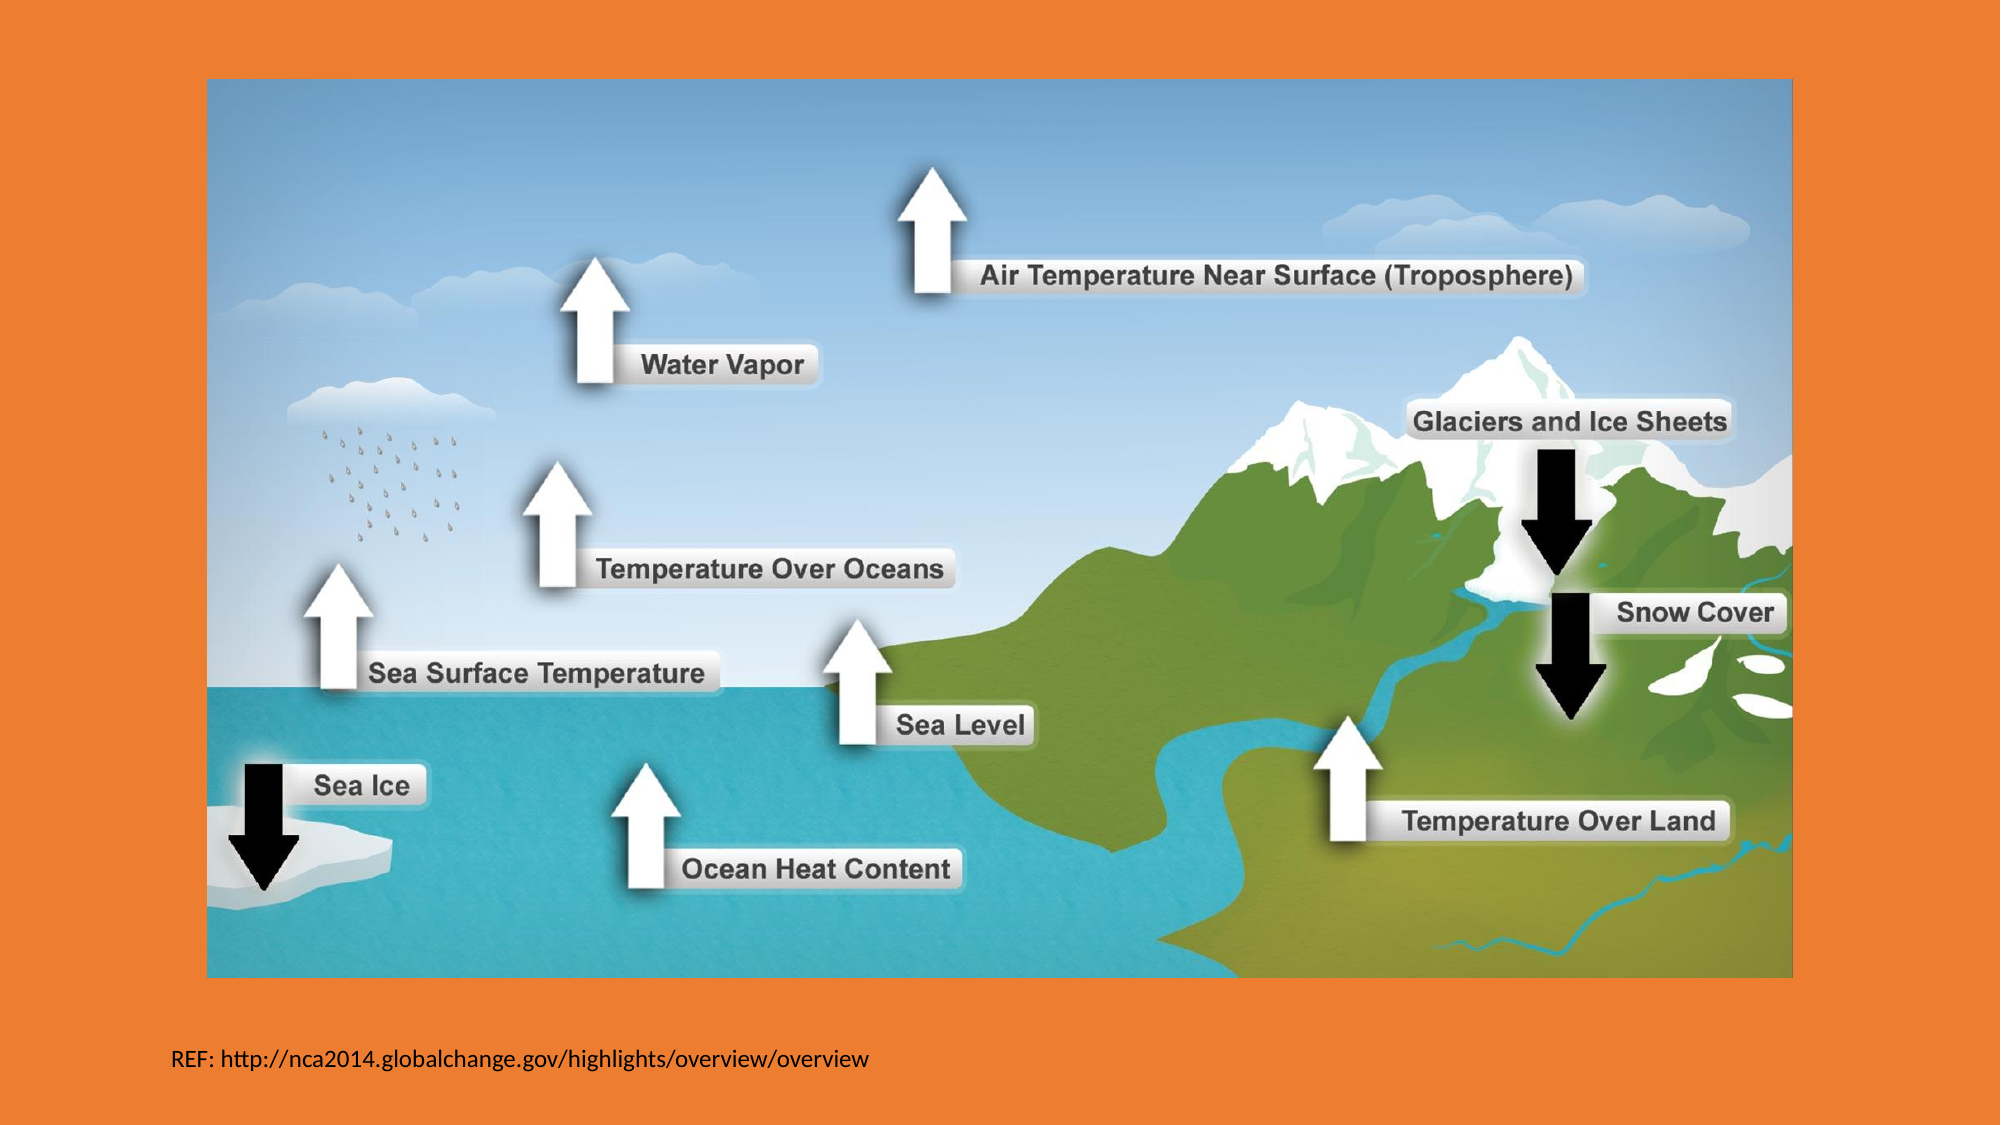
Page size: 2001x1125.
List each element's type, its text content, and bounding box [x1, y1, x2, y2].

picture [206, 79, 1794, 979]
list REF: http://nca2014.globalchange.gov/highlights/overview/overview [156, 223, 1882, 1125]
